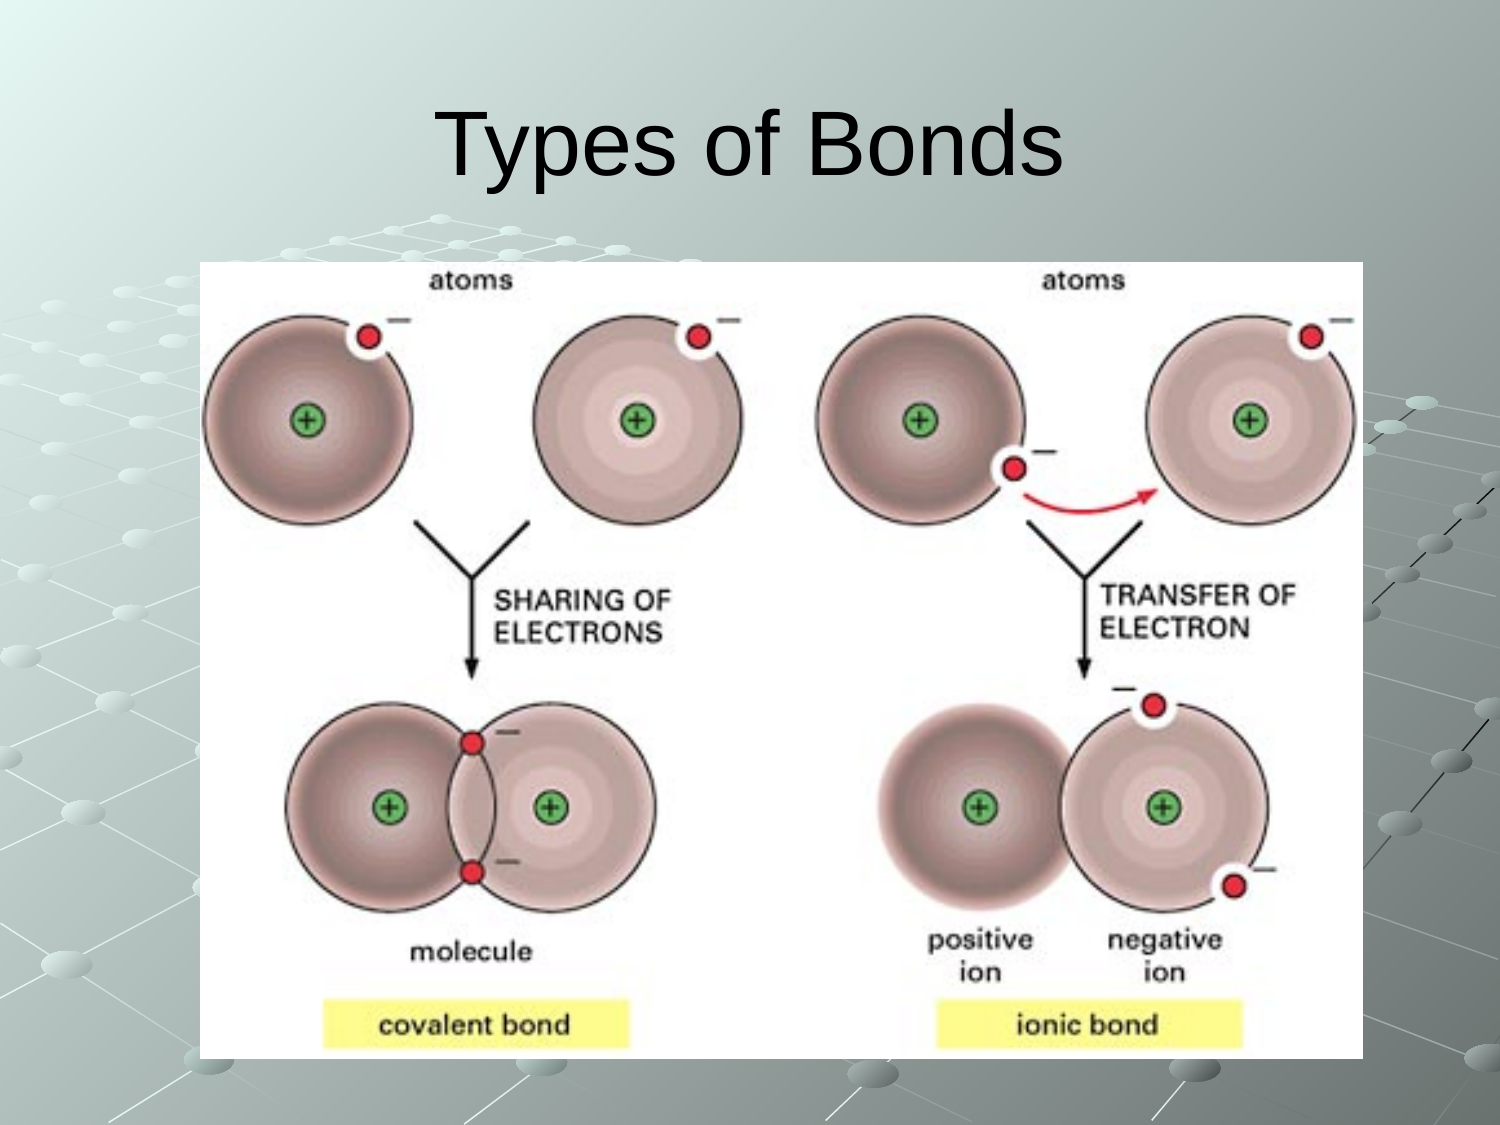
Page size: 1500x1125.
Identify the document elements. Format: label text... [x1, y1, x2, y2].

title Types of Bonds [75, 45, 1425, 233]
picture [199, 262, 1363, 1059]
